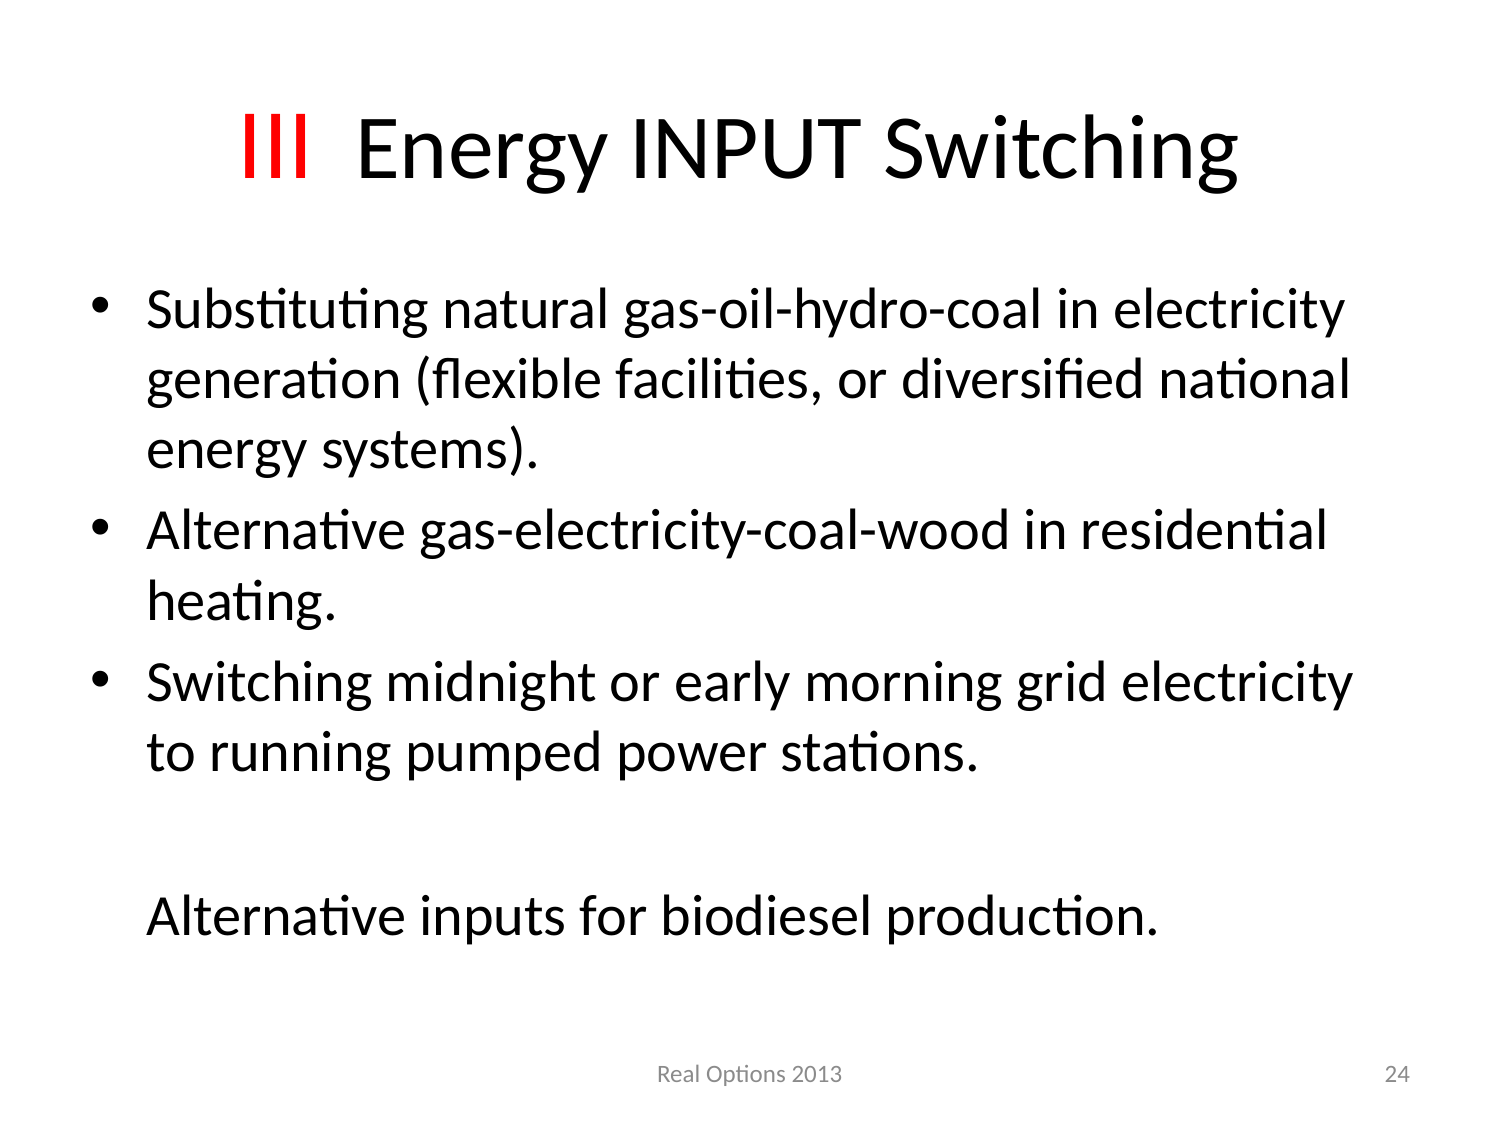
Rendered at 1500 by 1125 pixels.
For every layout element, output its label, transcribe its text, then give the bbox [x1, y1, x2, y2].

list Substituting natural gas-oil-hydro-coal in electricity generation (flexible facilities, or diversified national energy systems). Alternative gas-electricity-coal-wood in residential heating. Switching midnight or early morning grid electricity to running pumped power stations. Alternative inputs for biodiesel production. [75, 262, 1425, 1005]
title III Energy INPUT Switching [75, 45, 1425, 233]
slide_number 24 [1074, 1042, 1425, 1103]
footer Real Options 2013 [512, 1042, 988, 1103]
